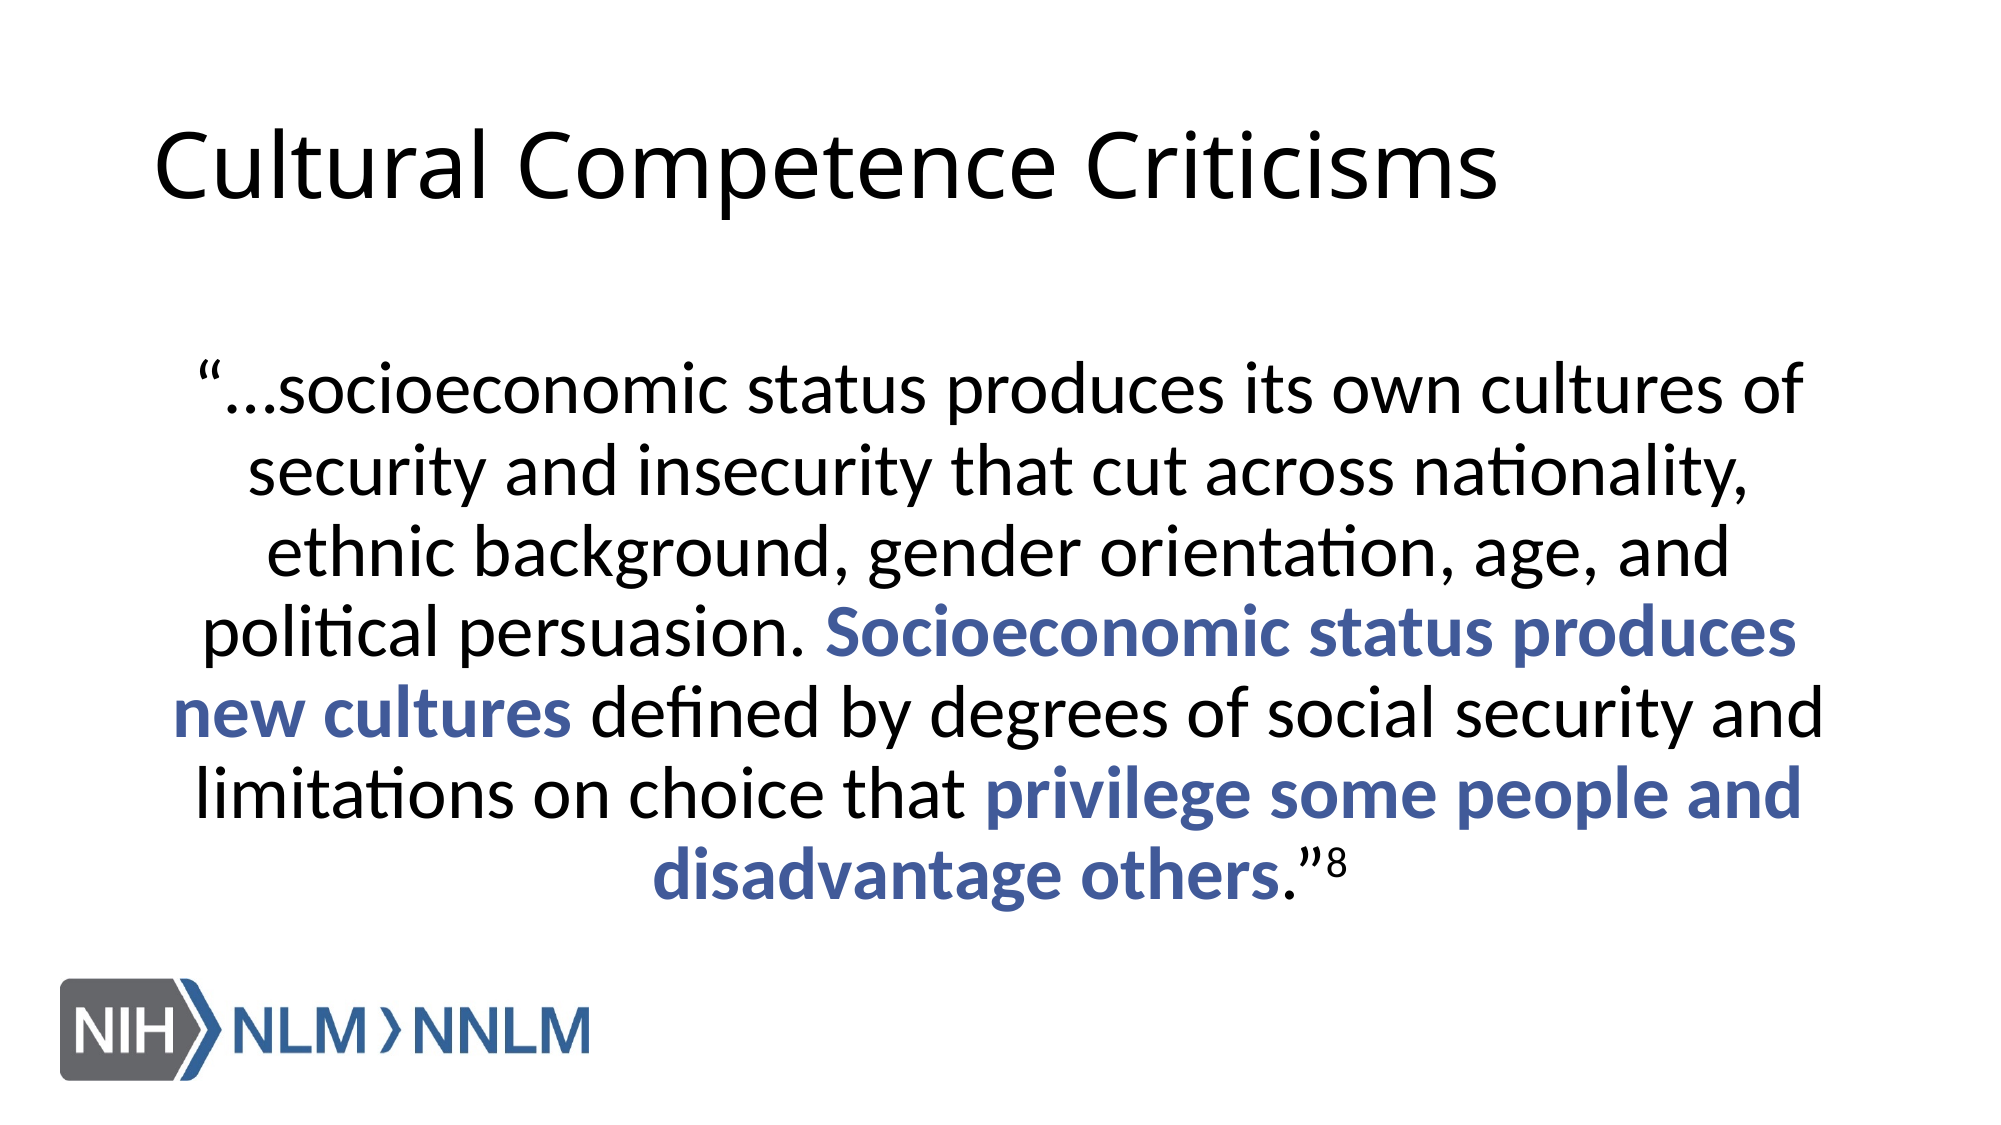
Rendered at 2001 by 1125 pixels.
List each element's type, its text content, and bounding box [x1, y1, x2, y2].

title Cultural Competence Criticisms [137, 59, 1863, 278]
list “…socioeconomic status produces its own cultures of security and insecurity that cut across nationality, ethnic background, gender orientation, age, and political persuasion. Socioeconomic status produces new cultures defined by degrees of social security and limitations on choice that privilege some people and disadvantage others.”8 [137, 341, 1863, 997]
picture [60, 978, 589, 1081]
